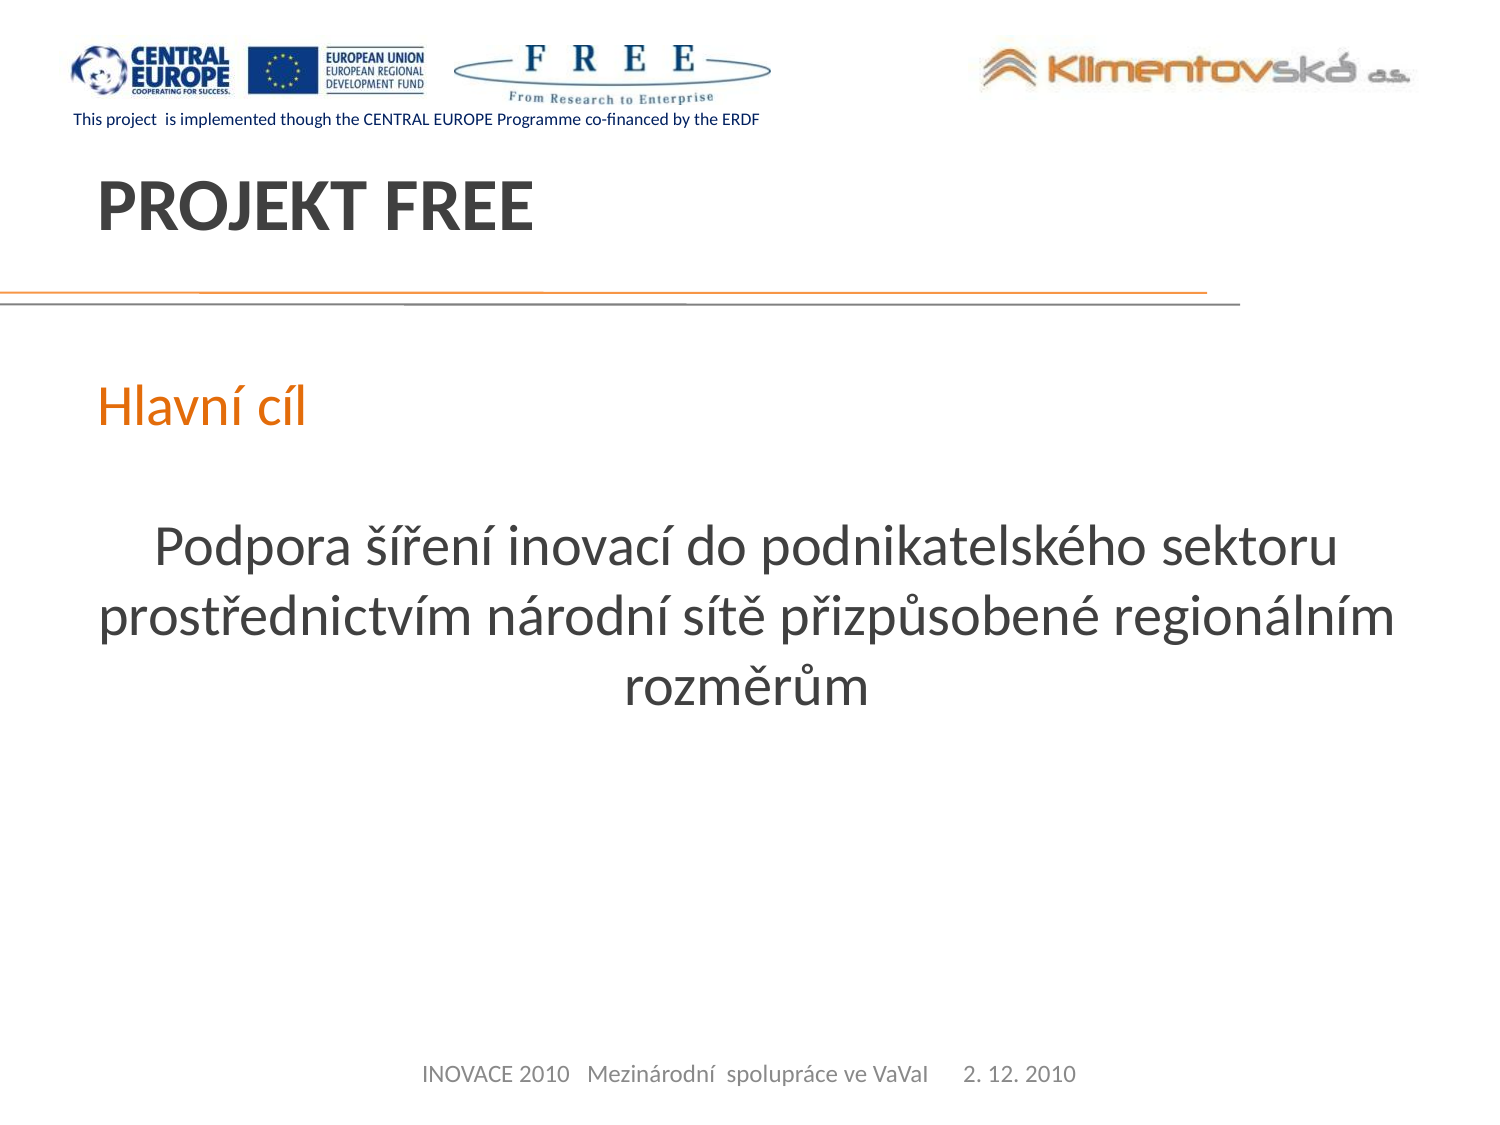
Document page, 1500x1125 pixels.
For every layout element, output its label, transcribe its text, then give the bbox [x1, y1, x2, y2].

picture [59, 35, 437, 106]
picture [454, 45, 771, 105]
text_box Hlavní cíl Podpora šíření inovací do podnikatelského sektoru prostřednictvím národní sítě přizpůsobené regionálním rozměrům [82, 324, 1412, 1063]
footer INOVACE 2010 Mezinárodní spolupráce ve VaVaI 2. 12. 2010 [88, 1042, 1412, 1103]
title Projekt FREE [82, 123, 1412, 278]
picture [968, 35, 1426, 100]
